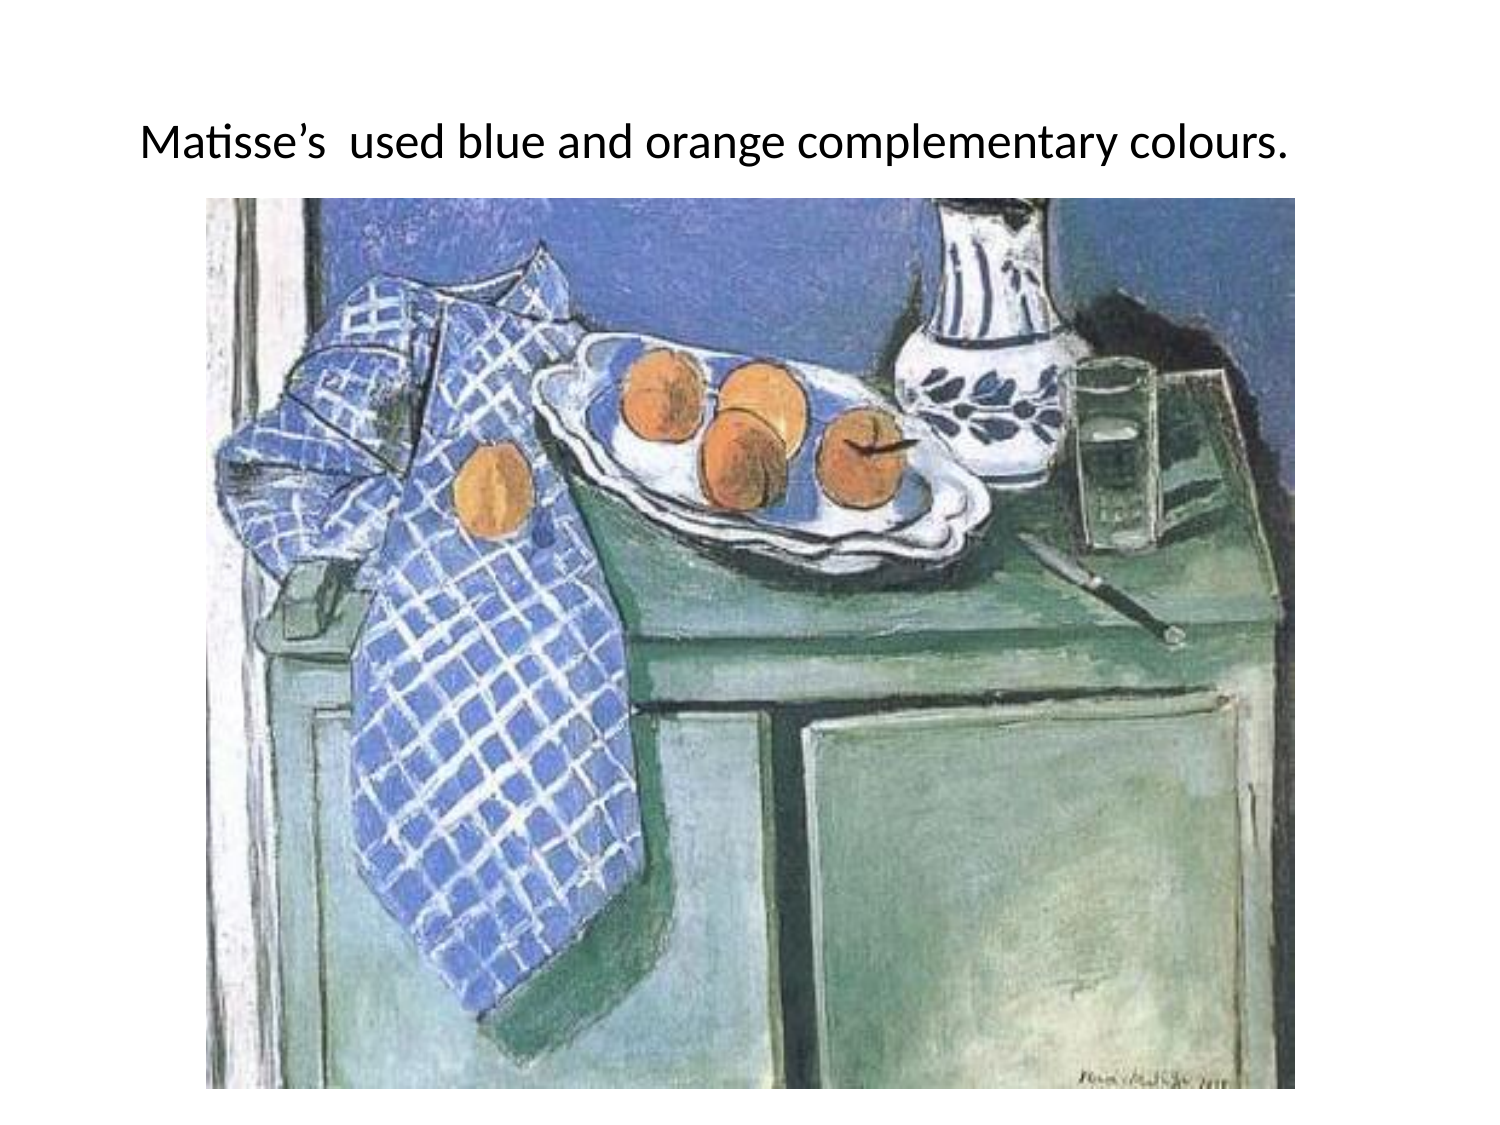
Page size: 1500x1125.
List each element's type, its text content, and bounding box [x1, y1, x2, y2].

text_box Matisse’s used blue and orange complementary colours. [124, 100, 1391, 268]
picture [206, 198, 1296, 1089]
